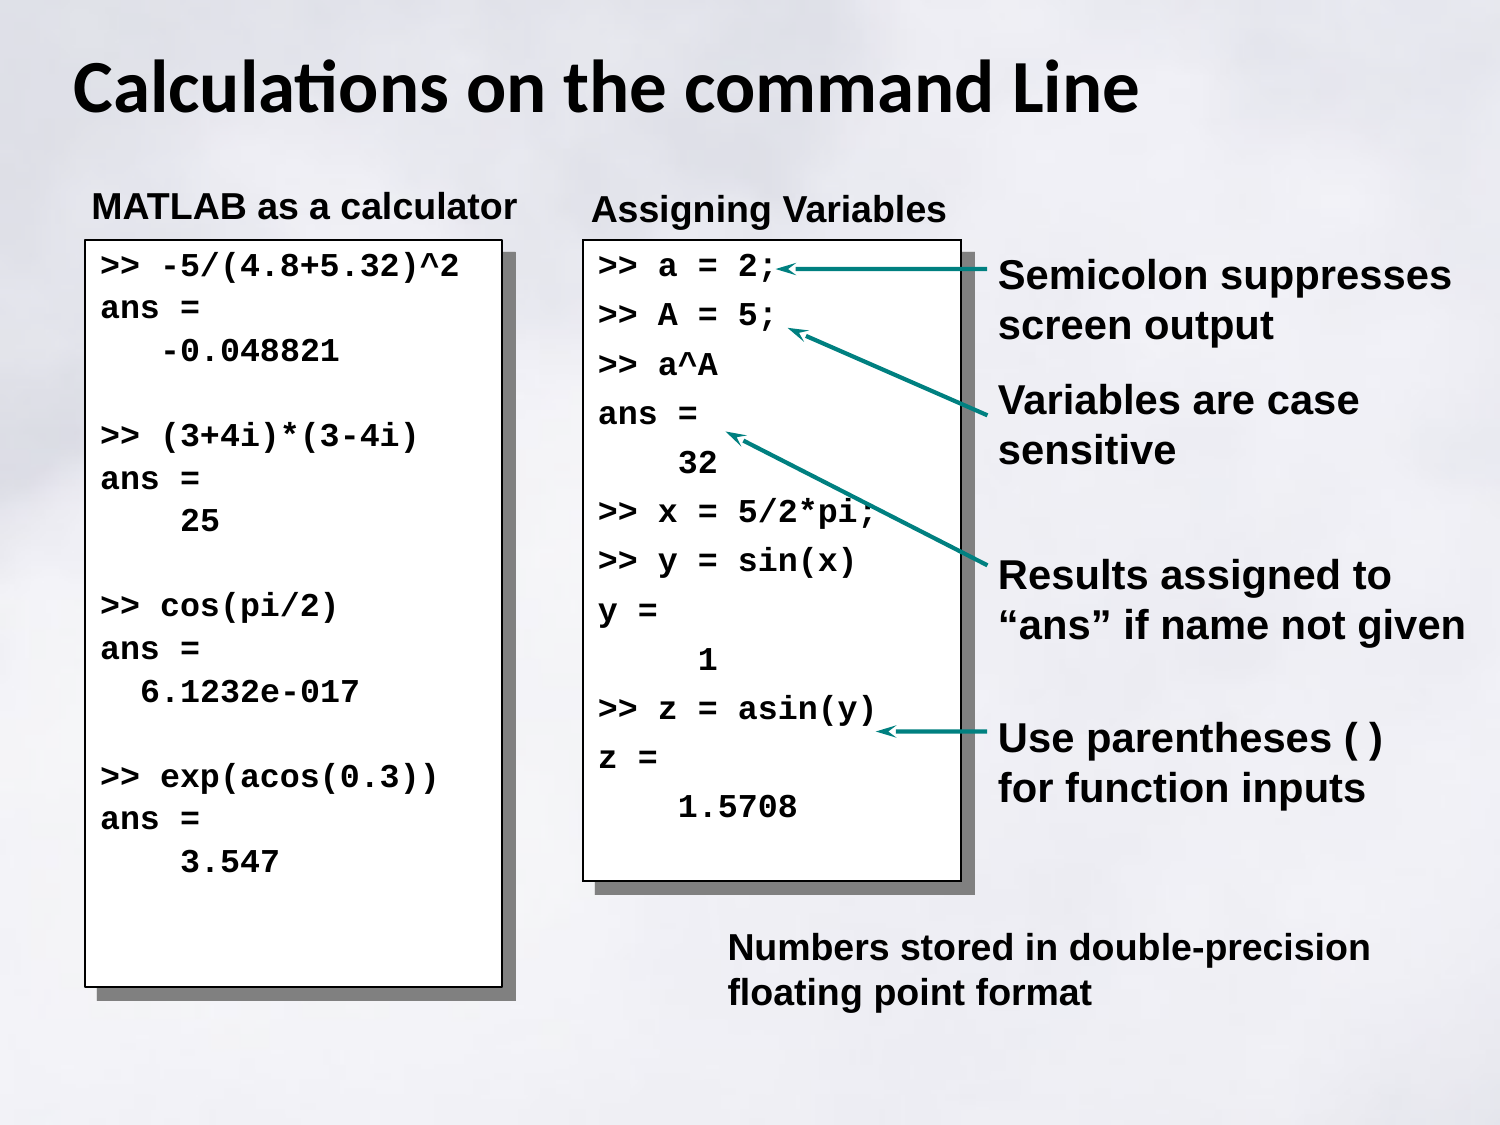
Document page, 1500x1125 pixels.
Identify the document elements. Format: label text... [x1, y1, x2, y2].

text_box [725, 431, 747, 447]
text_box [0, 0, 1500, 1125]
text_box >> -5/(4.8+5.32)^2 ans = -0.048821 >> (3+4i)*(3-4i) ans = 25 >> cos(pi/2) ans = 6.1232e-017 >> exp(acos(0.3)) ans = 3.547 [85, 240, 503, 988]
text_box Assigning Variables [575, 177, 963, 238]
title Calculations on the command Line [58, 34, 1442, 130]
text_box Use parentheses ( ) for function inputs [982, 702, 1425, 818]
text_box Variables are case sensitive [982, 365, 1500, 481]
text_box [775, 262, 797, 276]
text_box MATLAB as a calculator [76, 174, 534, 235]
text_box [875, 725, 897, 738]
text_box Results assigned to “ans” if name not given [982, 540, 1500, 656]
text_box Numbers stored in double-precision floating point format [712, 915, 1388, 1021]
text_box >> a = 2; >> A = 5; >> a^A ans = 32 >> x = 5/2*pi; >> y = sin(x) y = 1 >> z = asin(y) z = 1.5708 [582, 240, 962, 882]
text_box Semicolon suppresses screen output [982, 240, 1475, 356]
text_box [787, 327, 809, 342]
